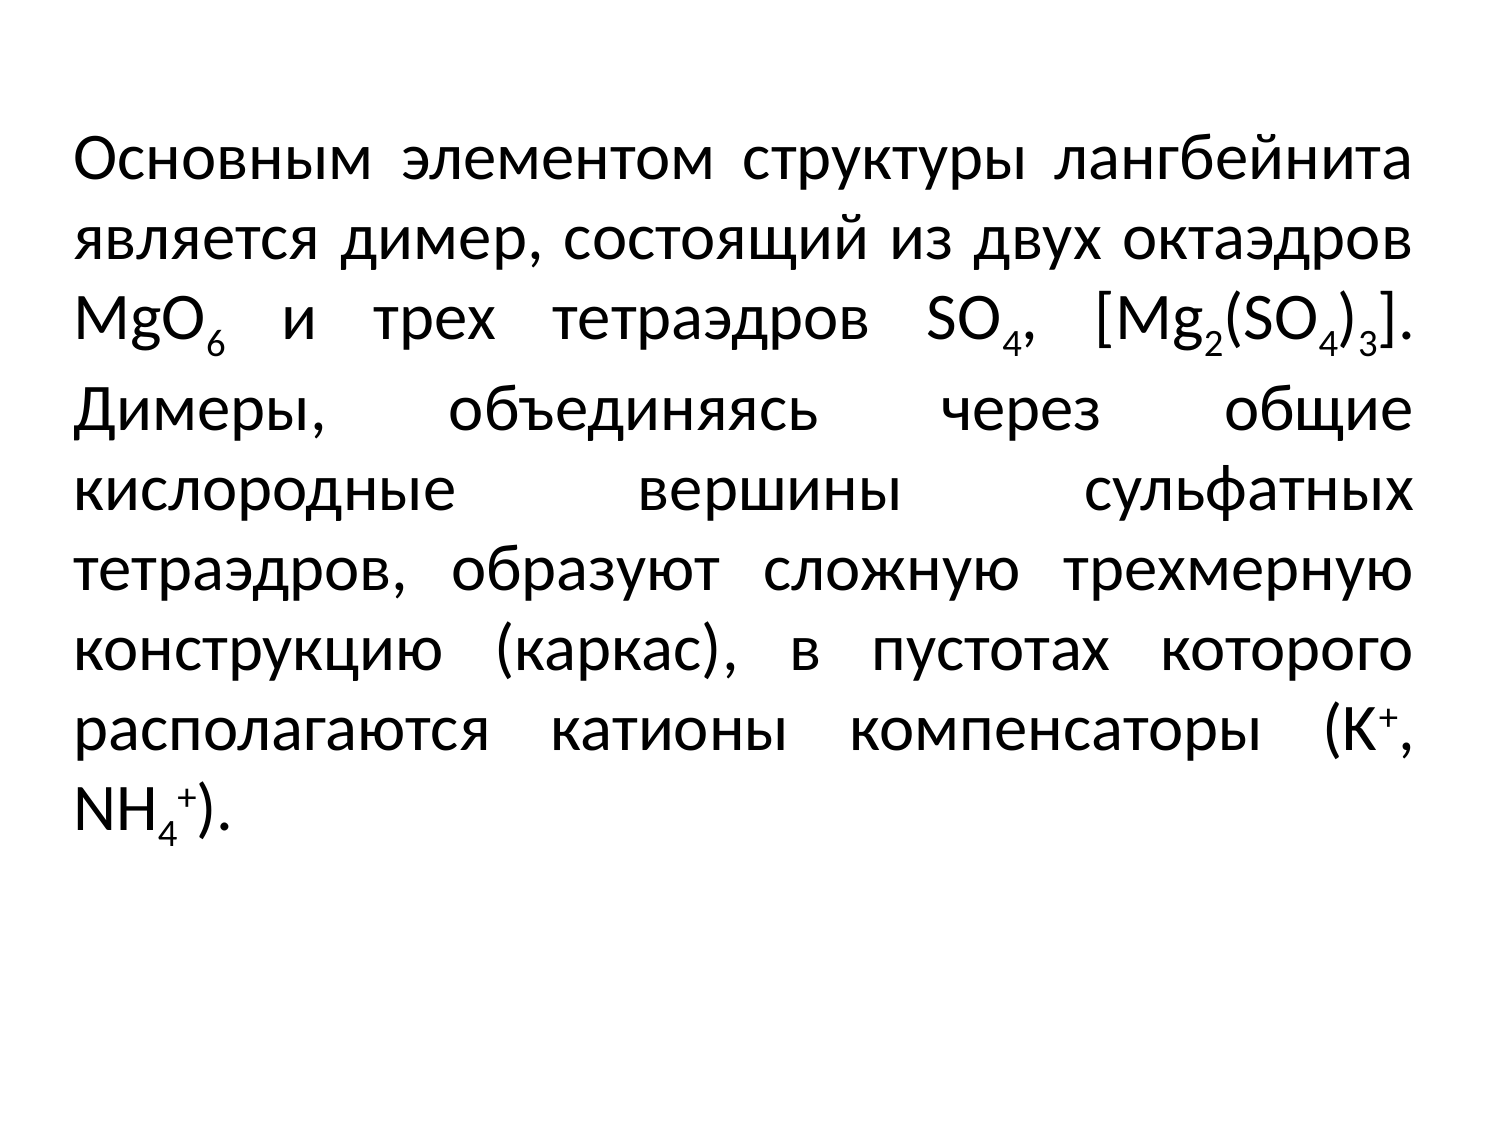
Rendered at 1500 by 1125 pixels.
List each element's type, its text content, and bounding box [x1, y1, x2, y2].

text_box Основным элементом структуры лангбейнита является димер, состоящий из двух октаэдров MgO6 и трех тетраэдров SO4, [Mg2(SO4)3]. Димеры, объединяясь через общие кислородные вершины сульфатных тетраэдров, образуют сложную трехмерную конструкцию (каркас), в пустотах которого располагаются катионы компенсаторы (K+, ΝΗ4+). [58, 105, 1430, 862]
